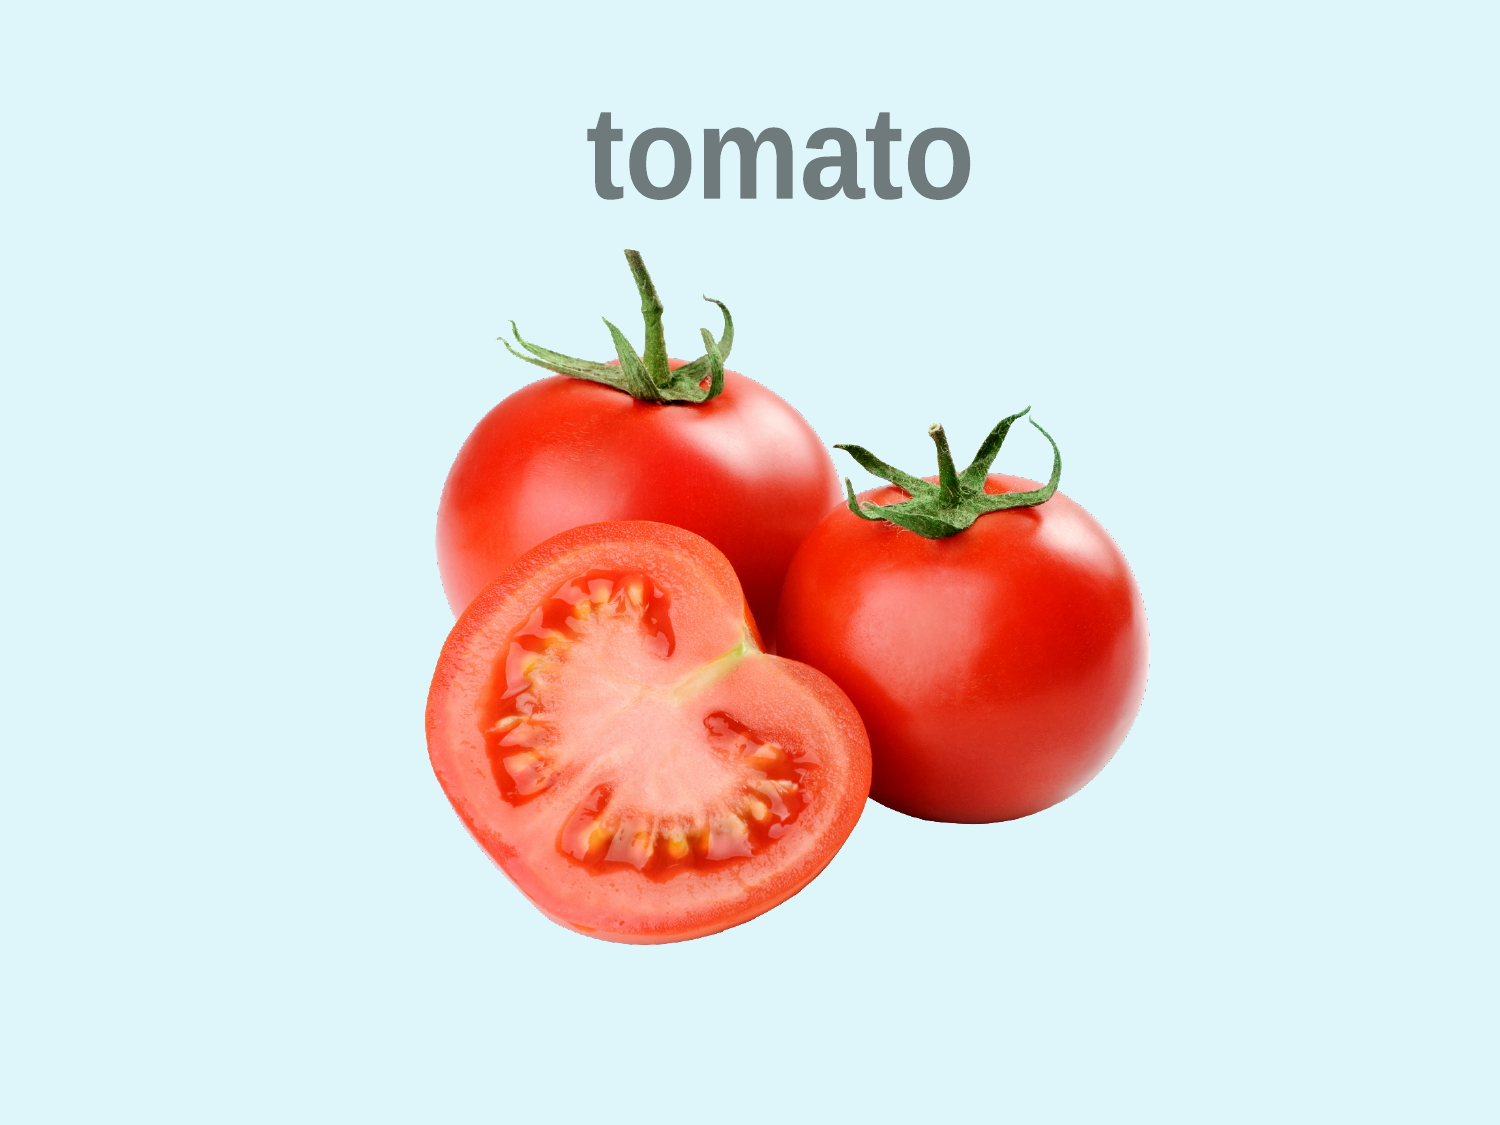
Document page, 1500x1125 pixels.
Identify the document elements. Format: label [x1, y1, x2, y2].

picture [424, 249, 1151, 946]
